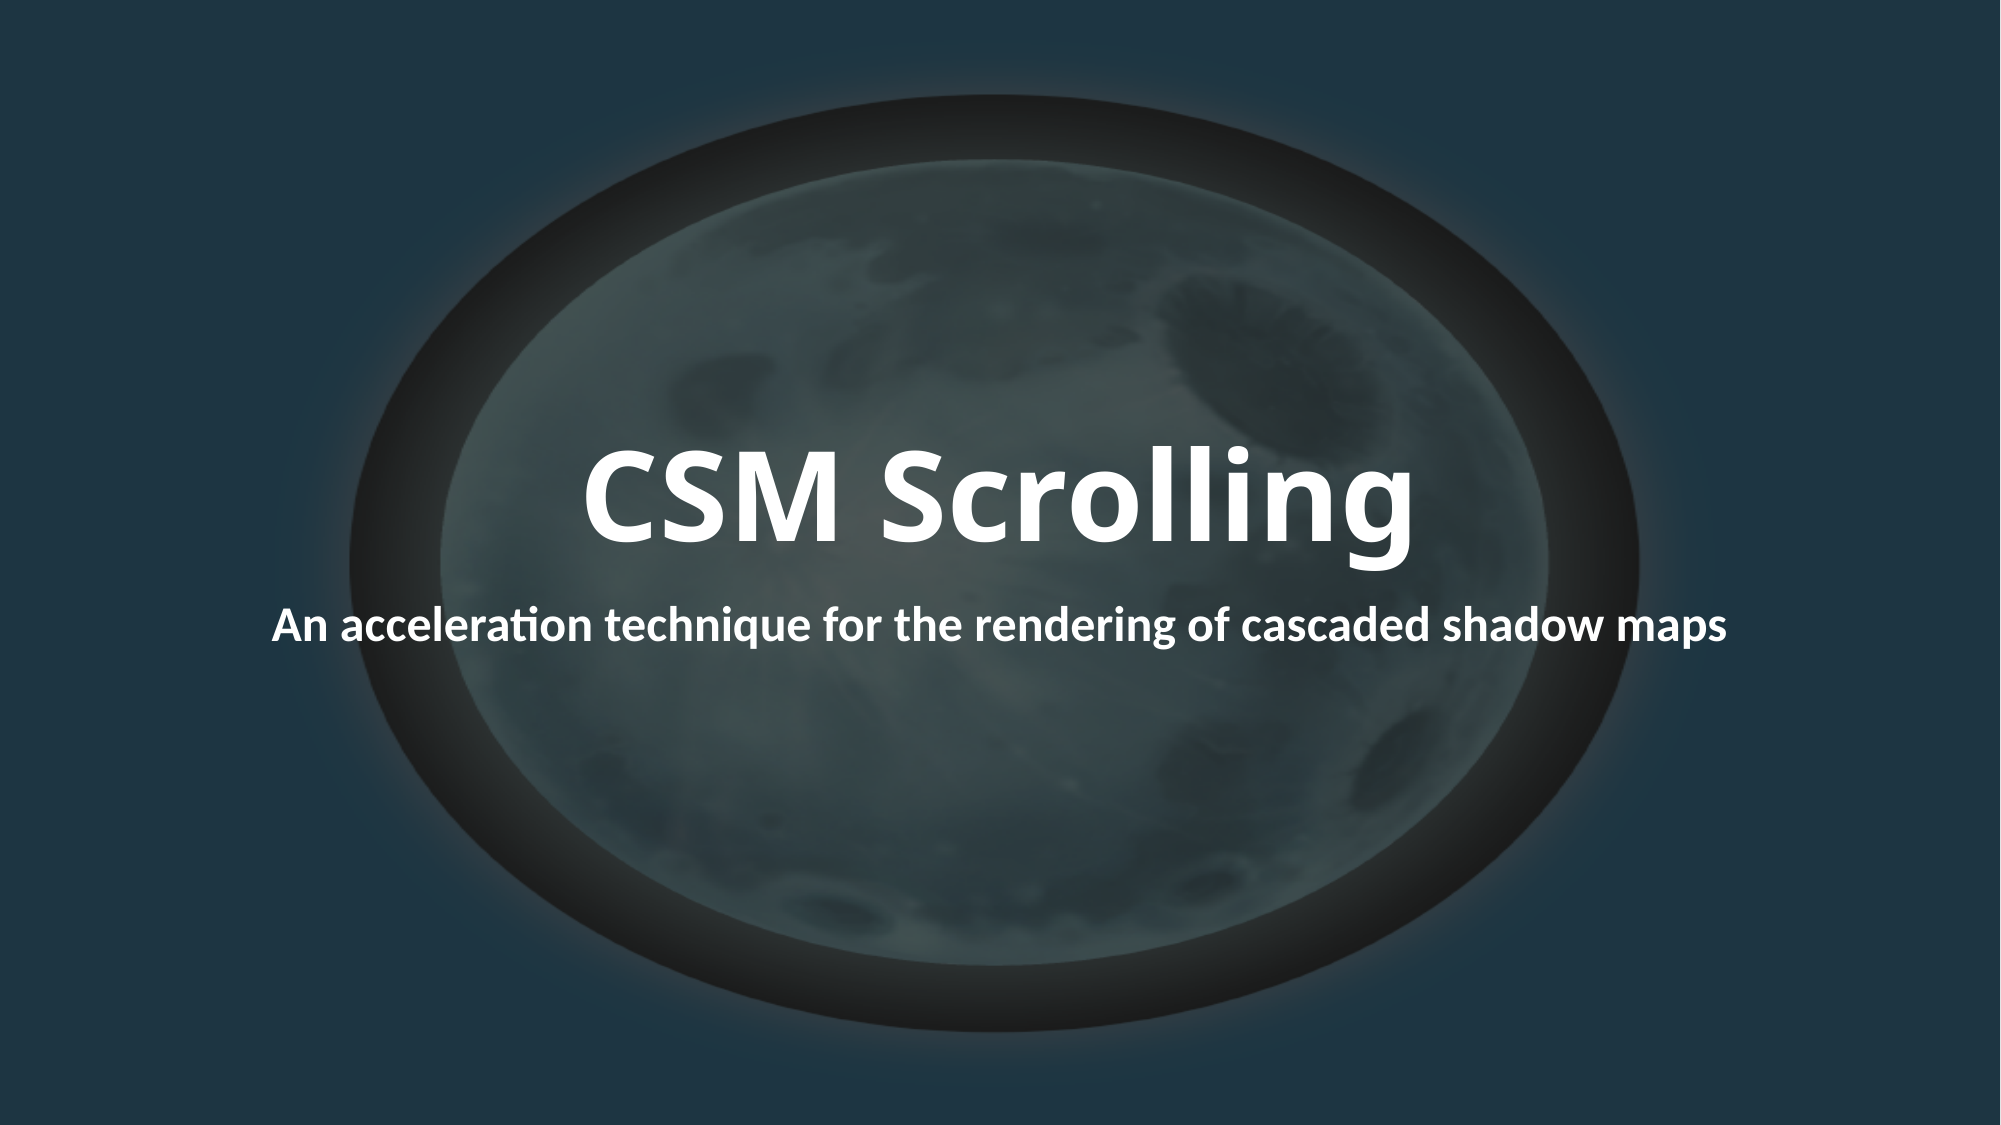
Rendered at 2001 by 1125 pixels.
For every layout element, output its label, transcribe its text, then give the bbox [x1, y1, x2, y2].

subtitle An acceleration technique for the rendering of cascaded shadow maps [249, 590, 1750, 863]
title CSM Scrolling [249, 184, 1750, 577]
picture [0, 0, 2001, 1125]
